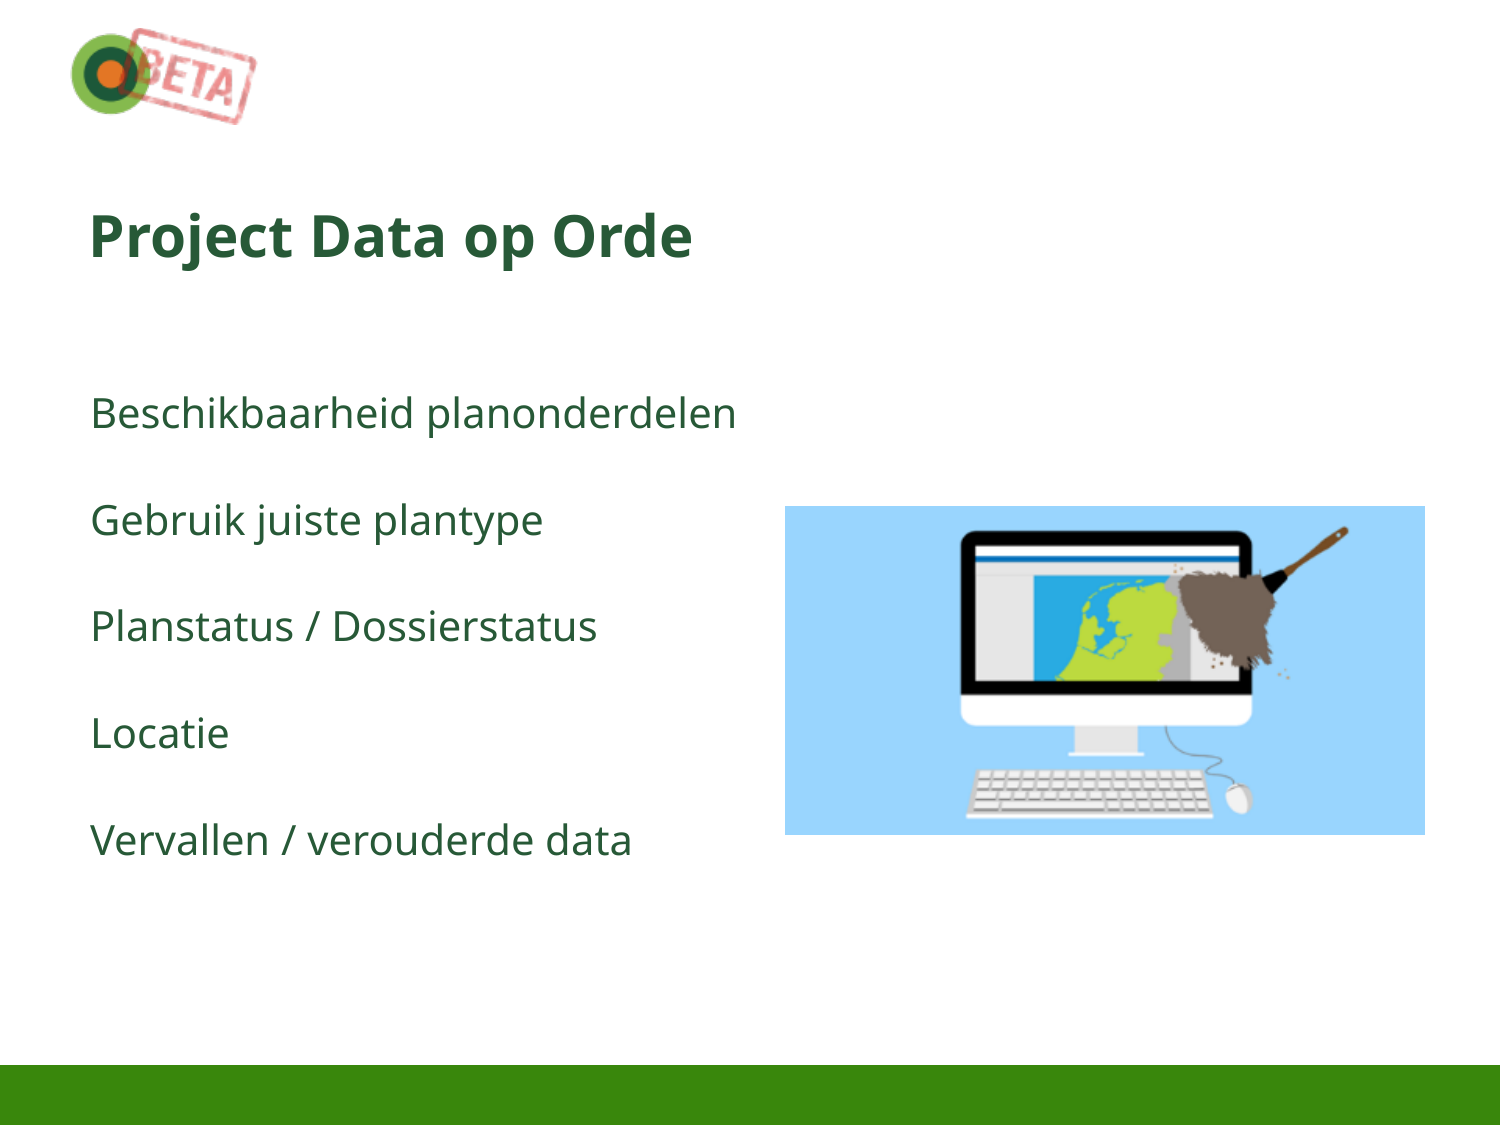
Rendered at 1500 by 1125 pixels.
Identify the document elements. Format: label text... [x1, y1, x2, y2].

title Project Data op Orde [73, 191, 1424, 301]
picture [110, 28, 264, 125]
list Beschikbaarheid planonderdelen Gebruik juiste plantype Planstatus / Dossierstatus Locatie Vervallen / verouderde data [75, 385, 1359, 1059]
picture [785, 506, 1426, 835]
